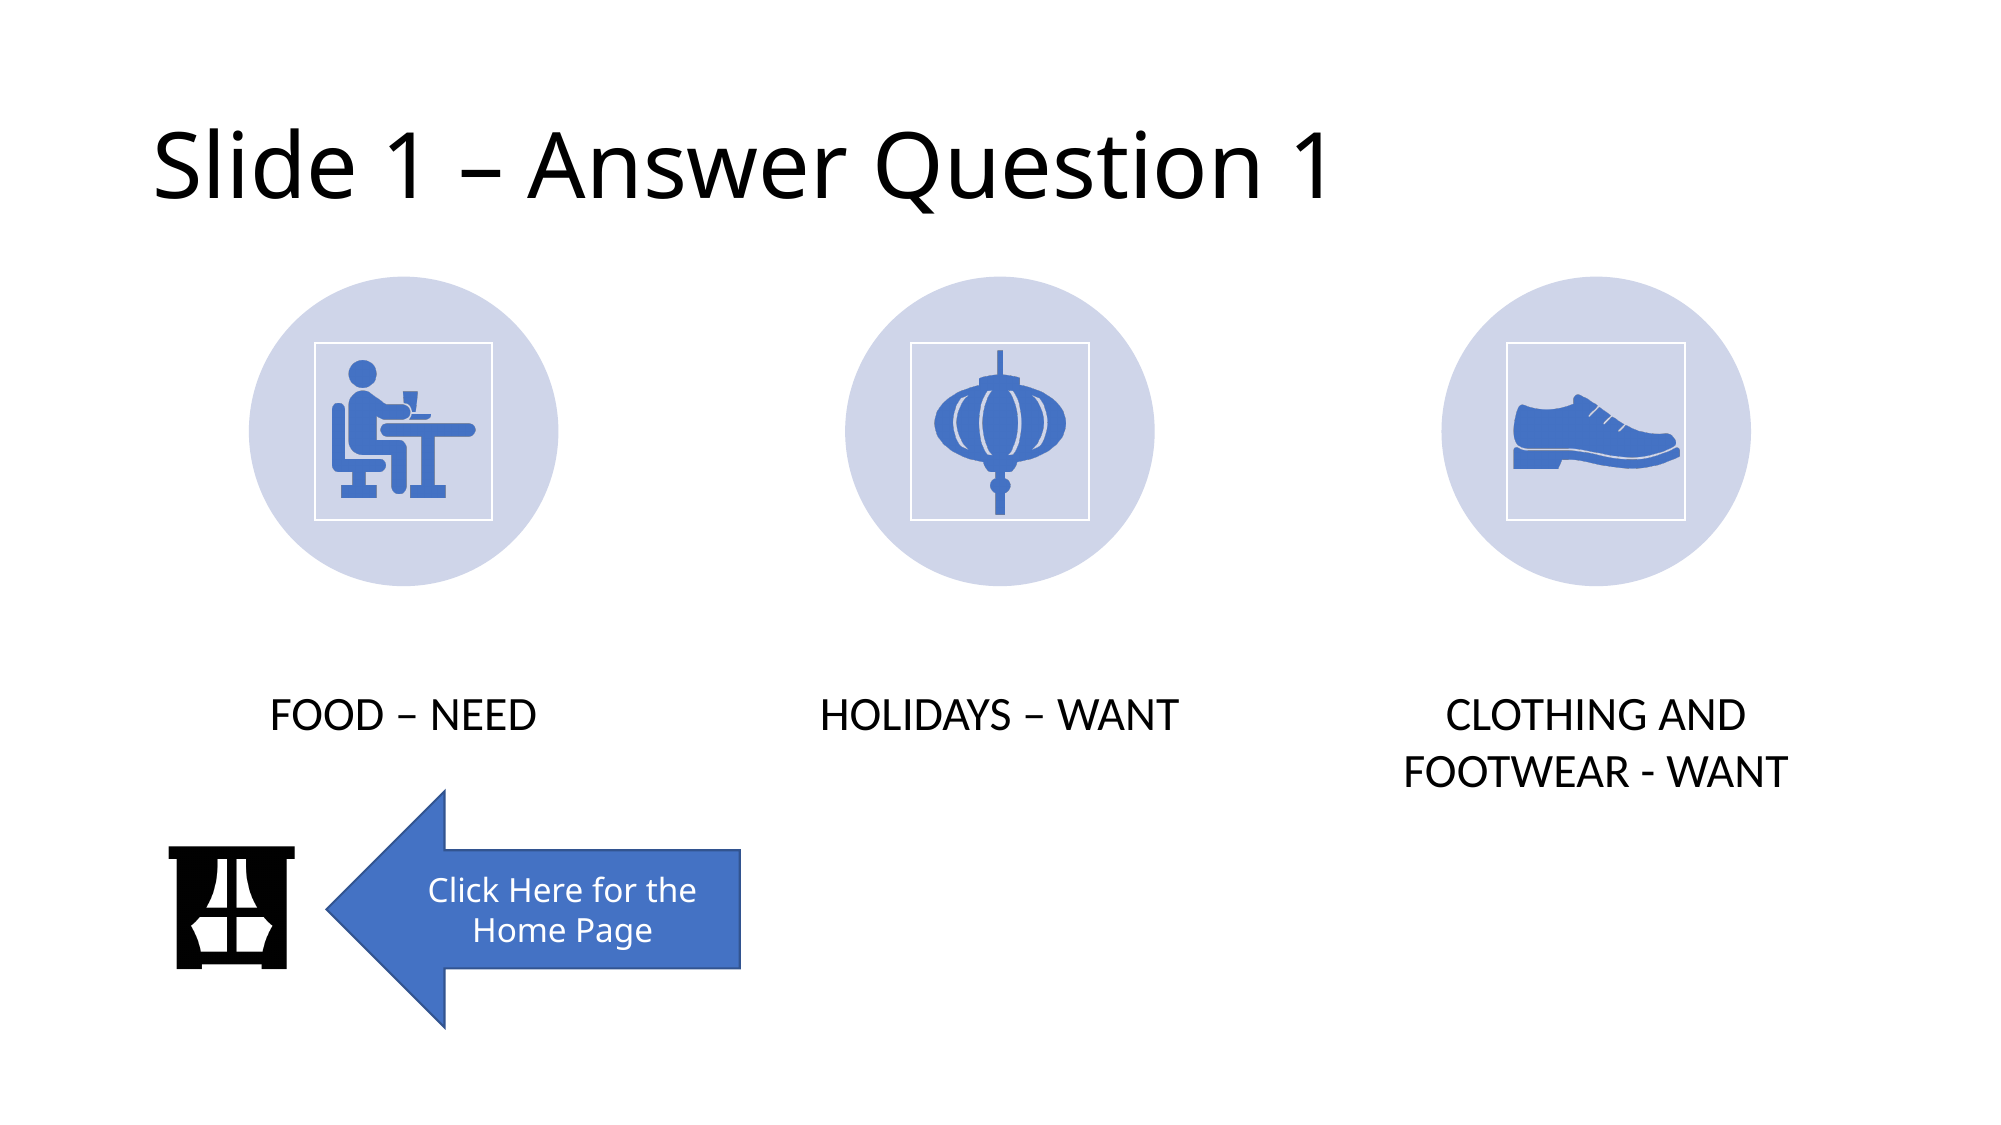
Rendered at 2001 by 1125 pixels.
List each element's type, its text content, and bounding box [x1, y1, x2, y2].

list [137, 228, 1863, 850]
text_box Click Here for the Home Page [324, 850, 741, 1030]
picture [156, 850, 307, 983]
title Slide 1 – Answer Question 1 [137, 59, 1863, 228]
